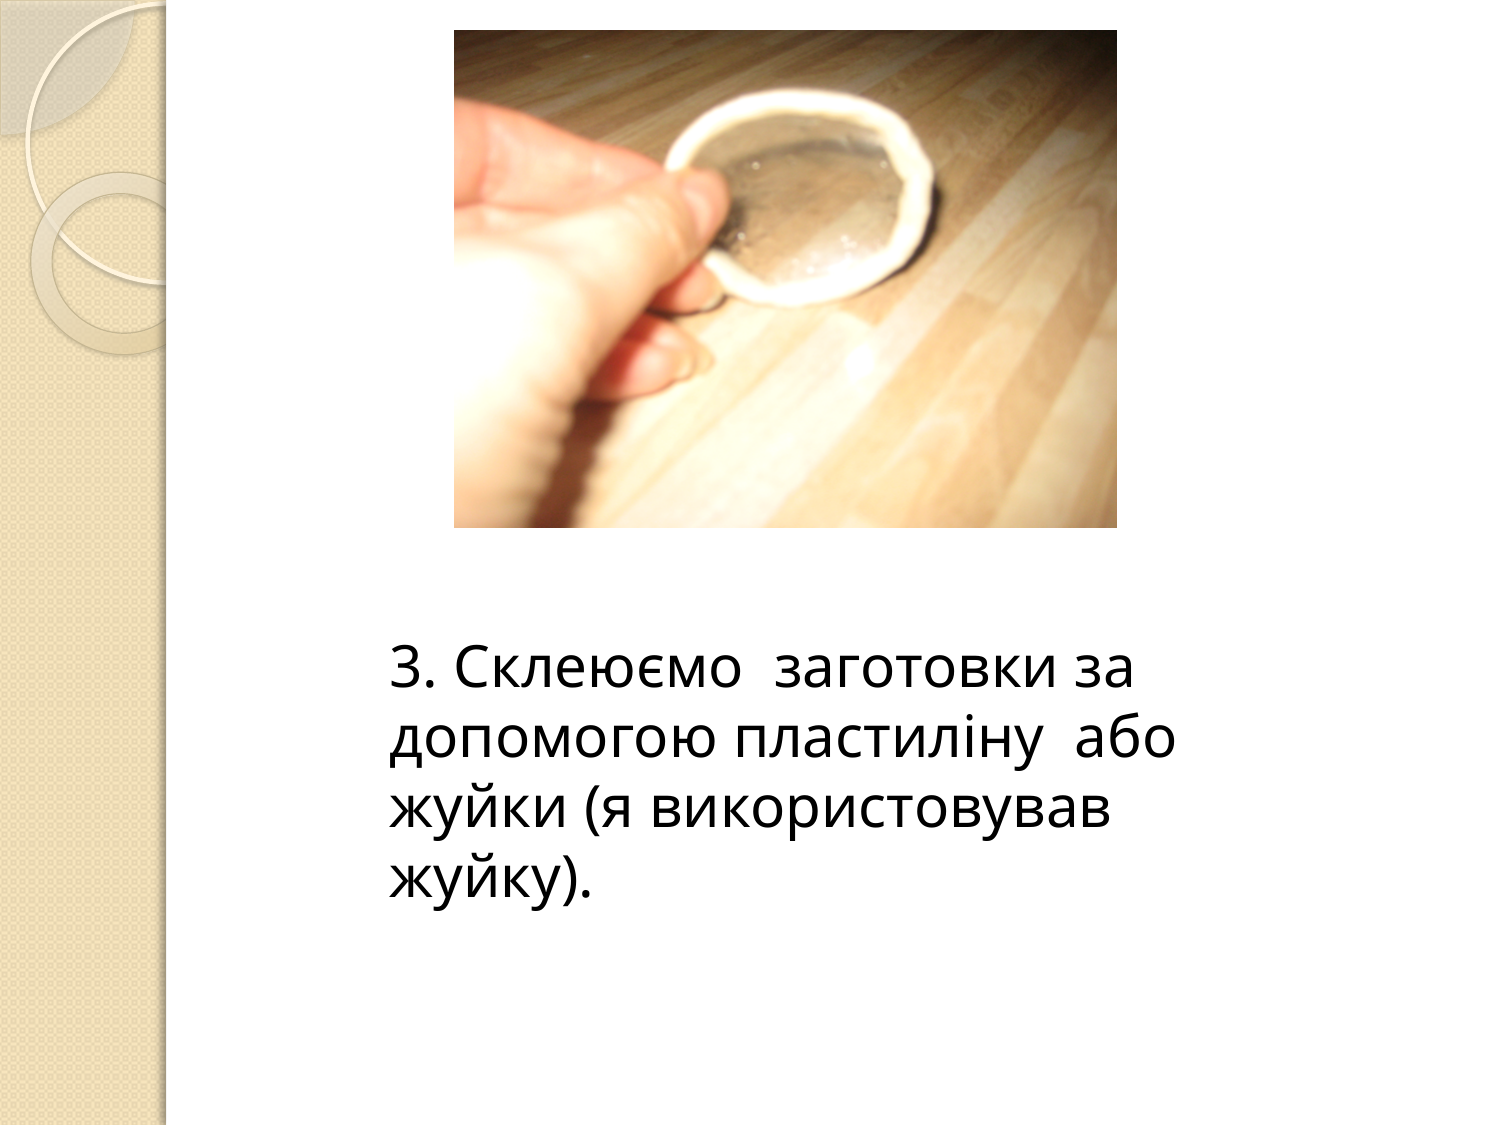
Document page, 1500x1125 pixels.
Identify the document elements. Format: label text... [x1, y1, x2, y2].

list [454, 30, 1117, 529]
text_box 3. Склеюємо заготовки за допомогою пластиліну або жуйки (я використовував жуйку). [375, 621, 1258, 917]
